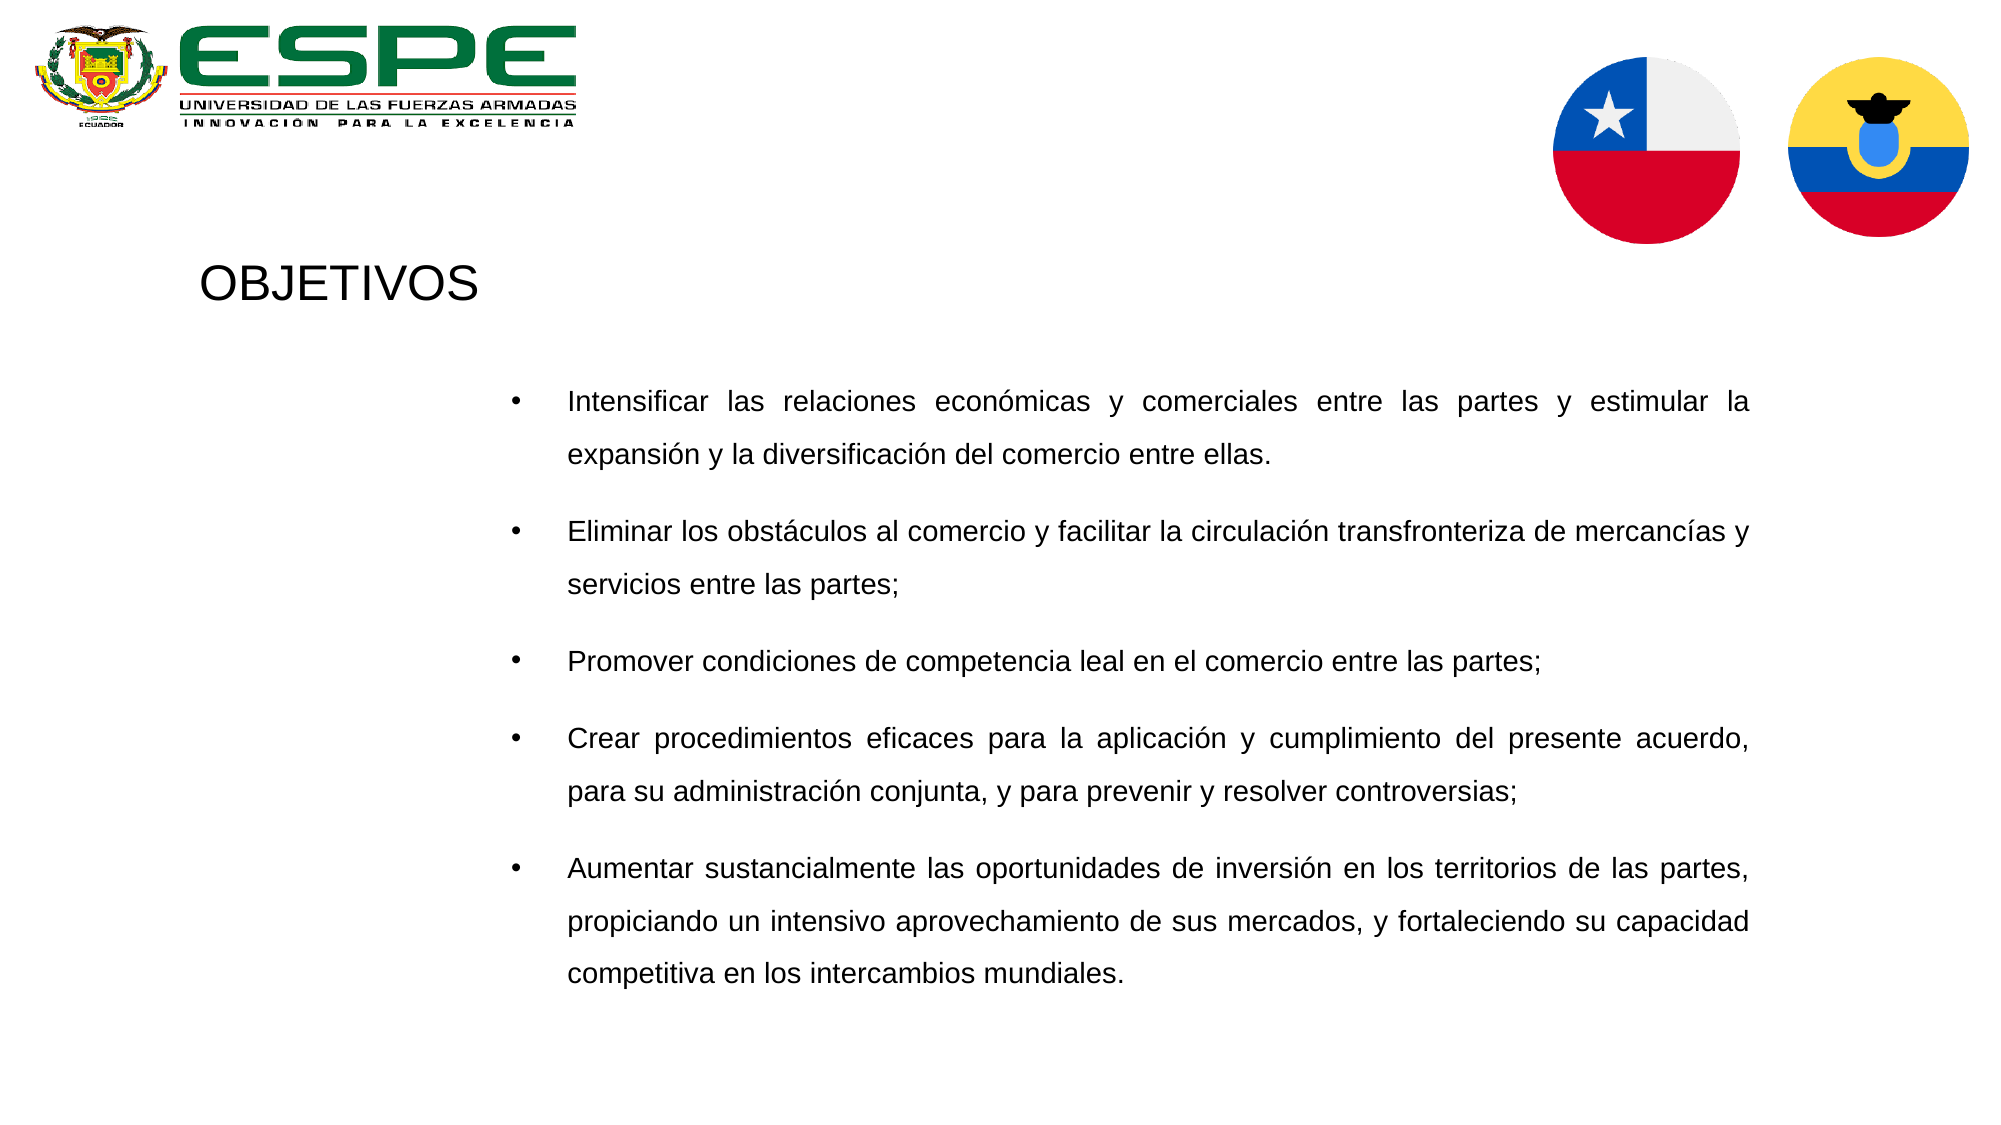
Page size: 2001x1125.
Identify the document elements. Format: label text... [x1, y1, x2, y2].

picture [1553, 57, 1740, 244]
picture [35, 25, 576, 127]
text_box Intensificar las relaciones económicas y comerciales entre las partes y estimular la expansión y la diversificación del comercio entre ellas. Eliminar los obstáculos al comercio y facilitar la circulación transfronteriza de mercancías y servicios entre las partes; Promover condiciones de competencia leal en el comercio entre las partes; Crear procedimientos eficaces para la aplicación y cumplimiento del presente acuerdo, para su administración conjunta, y para prevenir y resolver controversias; Aumentar sustancialmente las oportunidades de inversión en los territorios de las partes, propiciando un intensivo aprovechamiento de sus mercados, y fortaleciendo su capacidad competitiva en los intercambios mundiales. [496, 357, 1767, 997]
picture [1788, 57, 1969, 237]
text_box OBJETIVOS [184, 243, 495, 319]
